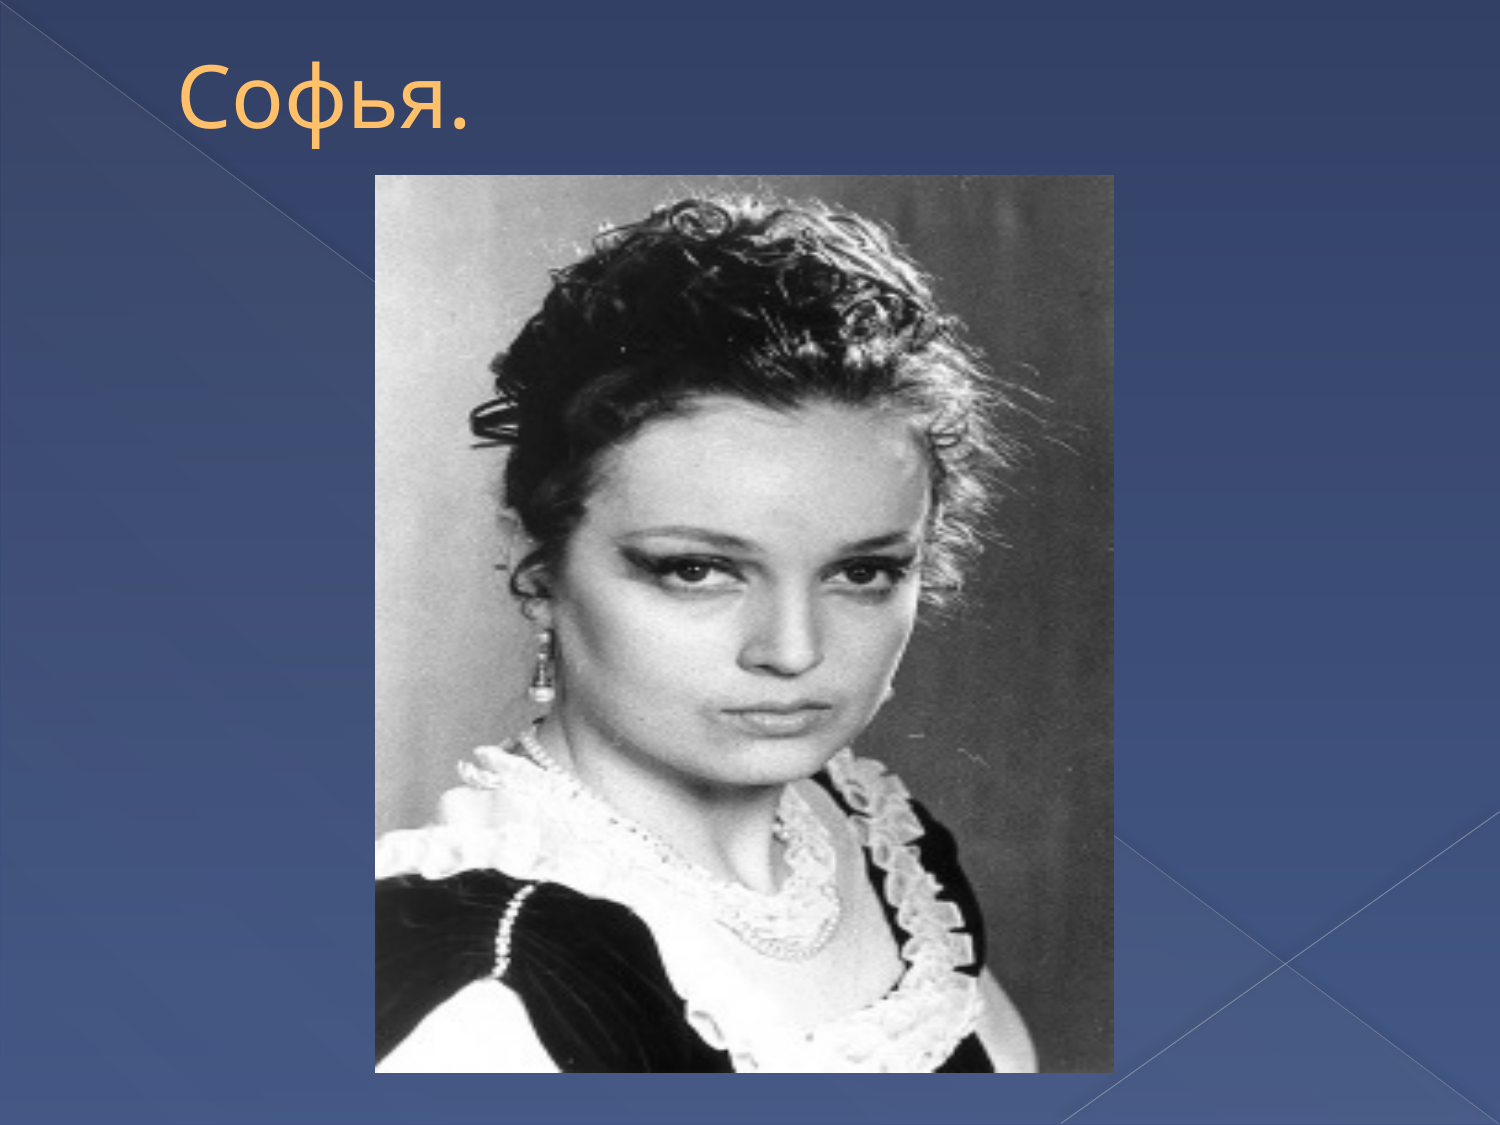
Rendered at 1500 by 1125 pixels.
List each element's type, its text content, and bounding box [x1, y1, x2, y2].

title Софья. [82, 0, 1432, 188]
picture [374, 175, 1114, 1074]
